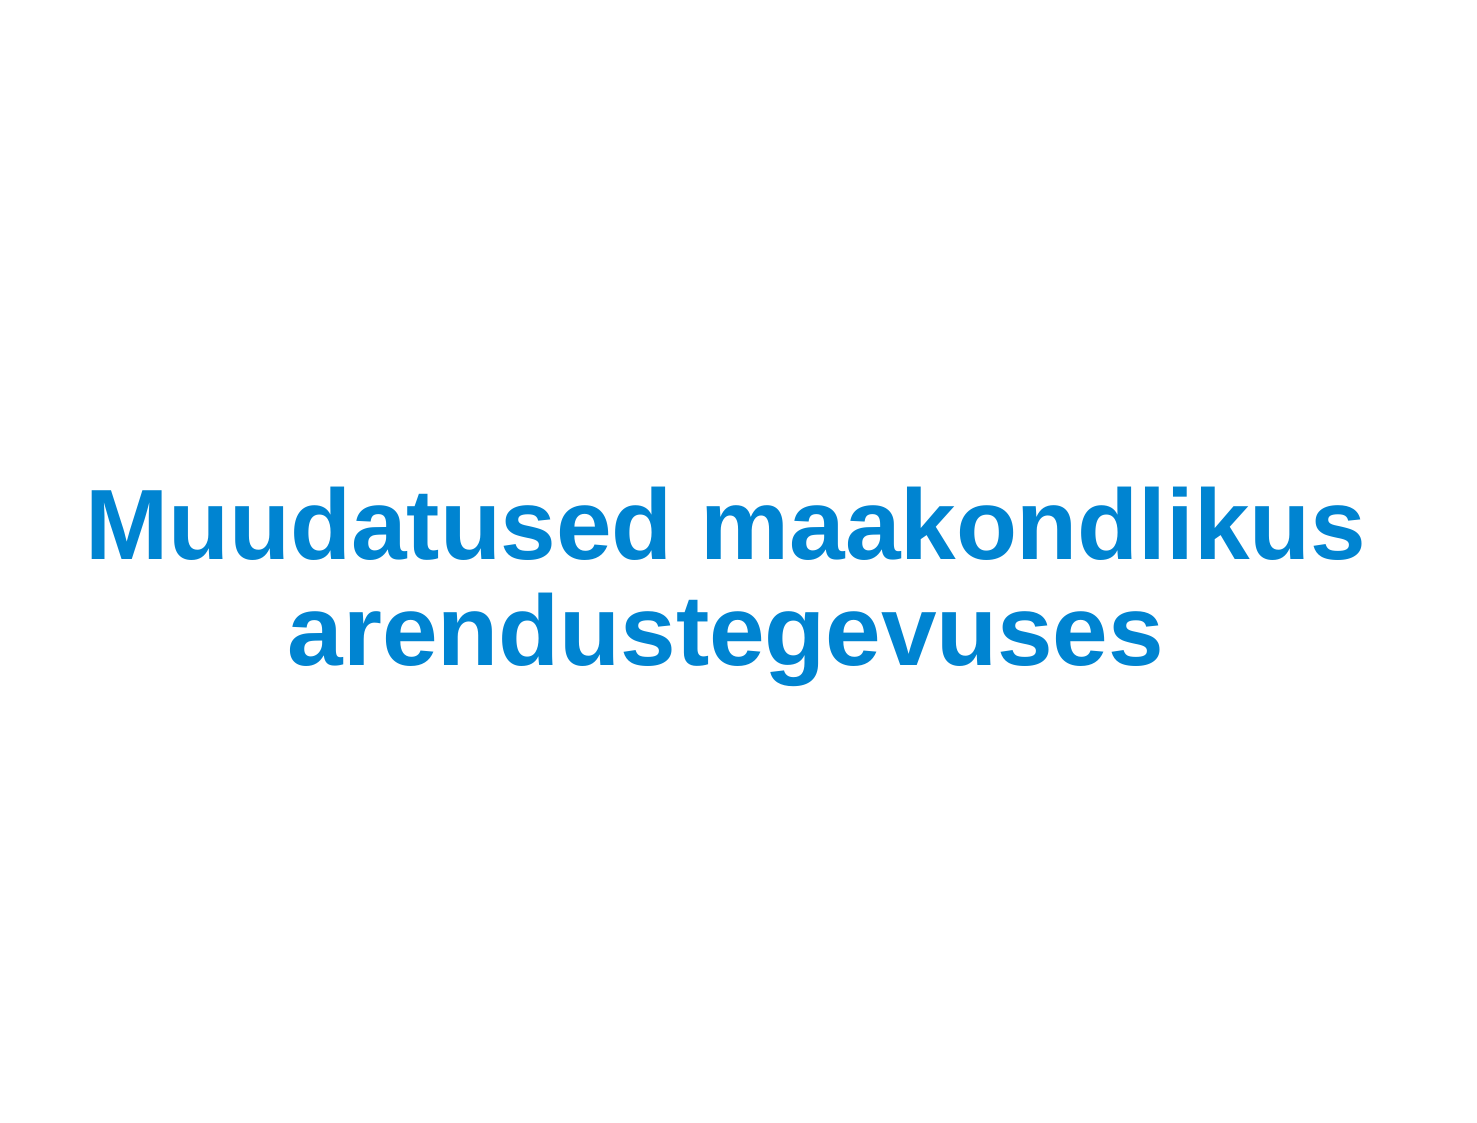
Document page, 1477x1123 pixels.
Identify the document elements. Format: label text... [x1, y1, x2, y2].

title Muudatused maakondlikus arendustegevuses [76, 466, 1376, 644]
